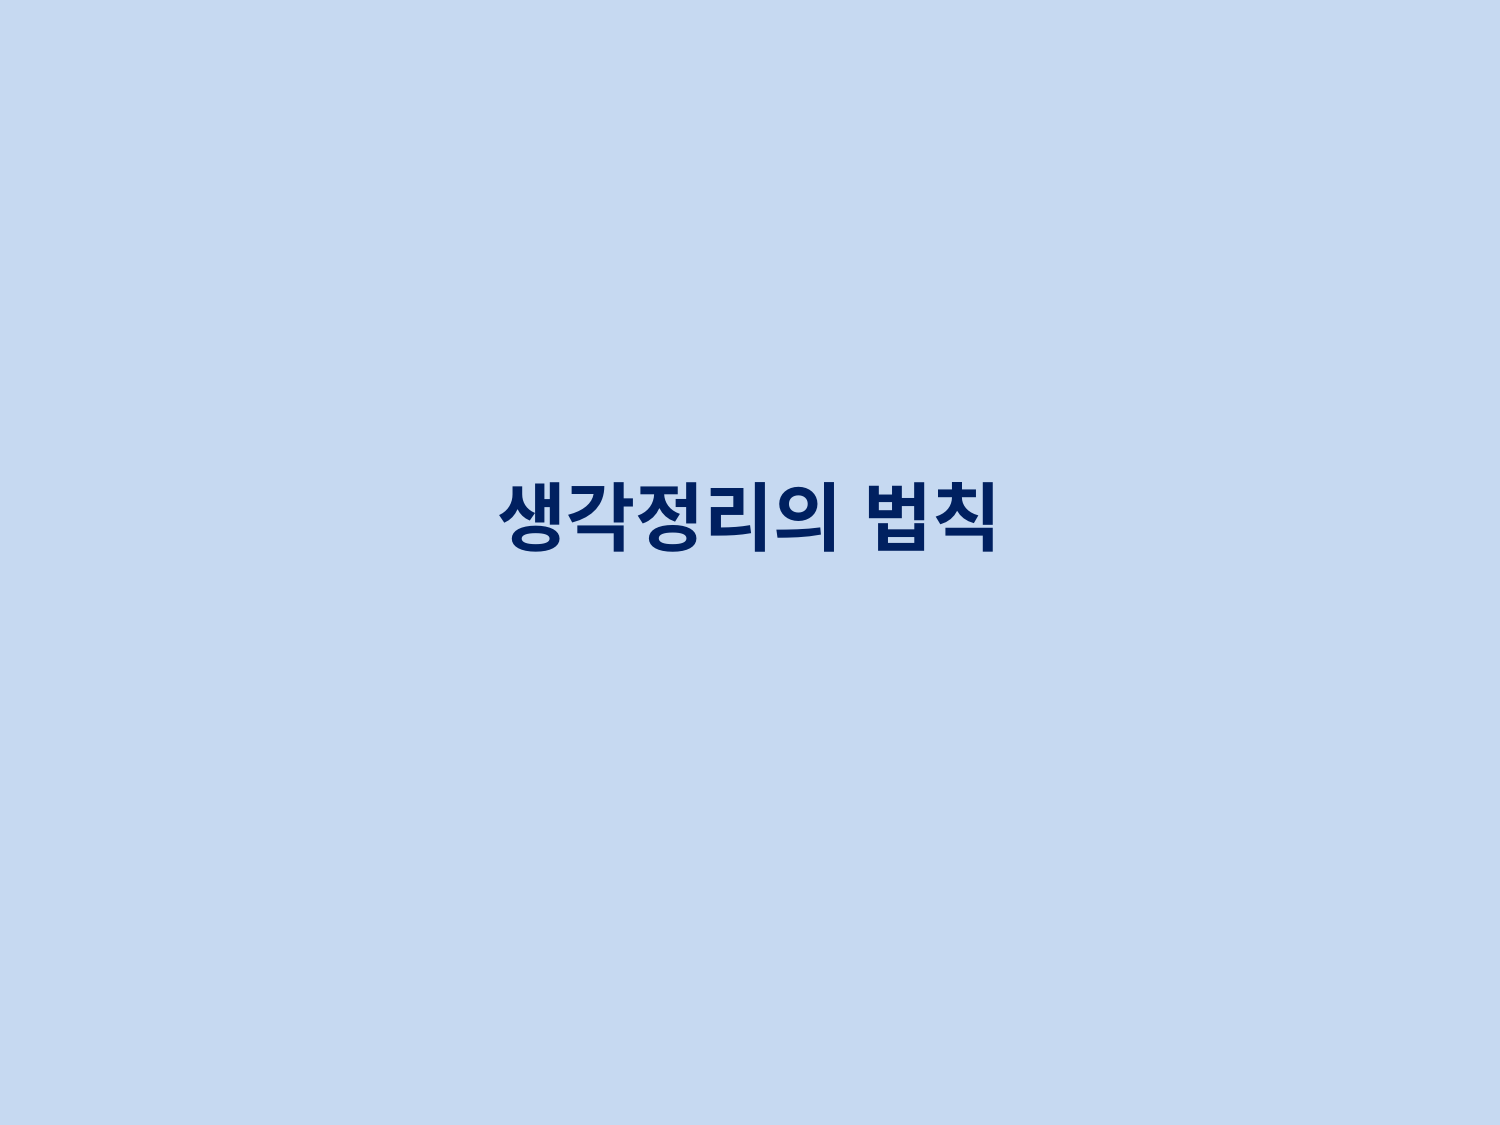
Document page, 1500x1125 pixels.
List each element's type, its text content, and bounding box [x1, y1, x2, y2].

text_box 생각정리의 법칙 “ [0, 0, 1500, 1125]
